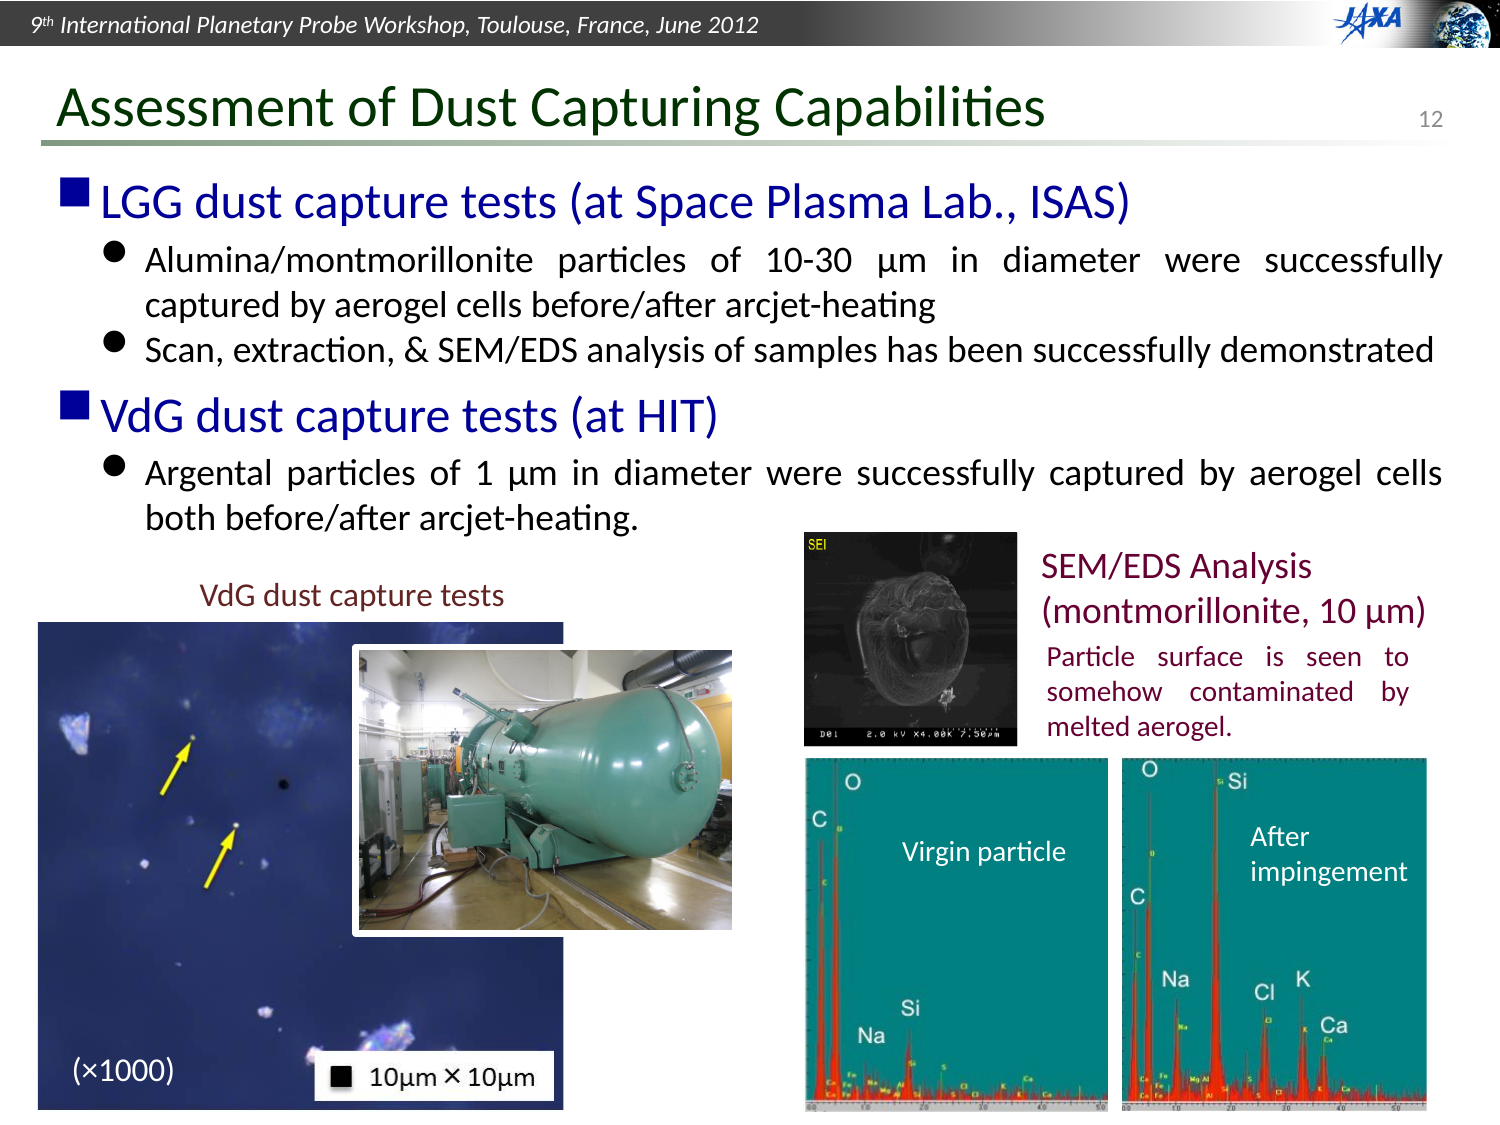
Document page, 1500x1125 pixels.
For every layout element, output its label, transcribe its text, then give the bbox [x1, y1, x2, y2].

picture [802, 531, 1019, 747]
text_box VdG dust capture tests [184, 565, 520, 621]
title Assessment of Dust Capturing Capabilities [41, 62, 1459, 145]
text_box Particle surface is seen to somehow contaminated by melted aerogel. [1031, 630, 1425, 750]
picture [1331, 0, 1500, 48]
picture [802, 757, 1109, 1112]
list LGG dust capture tests (at Space Plasma Lab., ISAS) Alumina/montmorillonite particles of 10-30 μm in diameter were successfully captured by aerogel cells before/after arcjet-heating Scan, extraction, & SEM/EDS analysis of samples has been successfully demonstrated VdG dust capture tests (at HIT) Argental particles of 1 μm in diameter were successfully captured by aerogel cells both before/after arcjet-heating. [41, 160, 1459, 407]
picture [1121, 757, 1427, 1112]
picture [37, 622, 733, 1112]
text_box SEM/EDS Analysis (montmorillonite, 10 μm) [1026, 533, 1443, 638]
